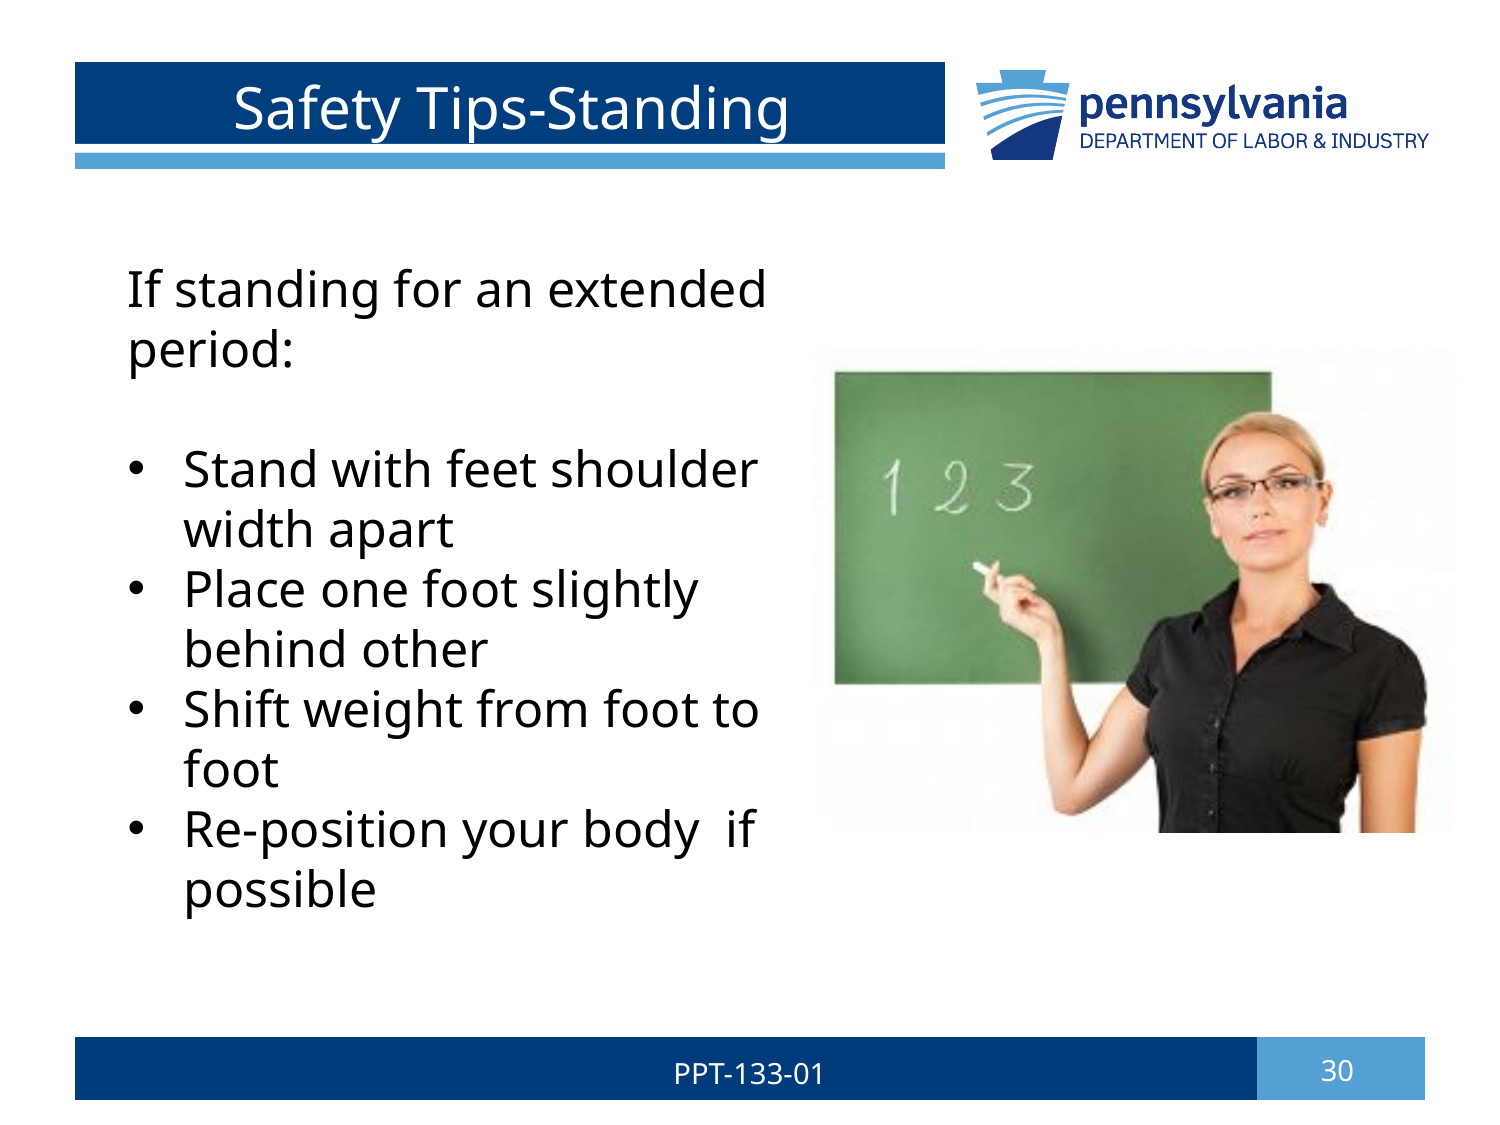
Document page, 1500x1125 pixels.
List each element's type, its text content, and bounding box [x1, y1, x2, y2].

picture [75, 1037, 1425, 1100]
title Safety Tips-Standing [75, 62, 950, 150]
picture [812, 346, 1458, 833]
picture [75, 62, 1429, 169]
footer PPT-133-01 [512, 1042, 988, 1103]
slide_number 30 [1250, 1042, 1425, 1103]
subtitle If standing for an extended period: Stand with feet shoulder width apart Place one foot slightly behind other Shift weight from foot to foot Re-position your body if possible [112, 249, 813, 1000]
